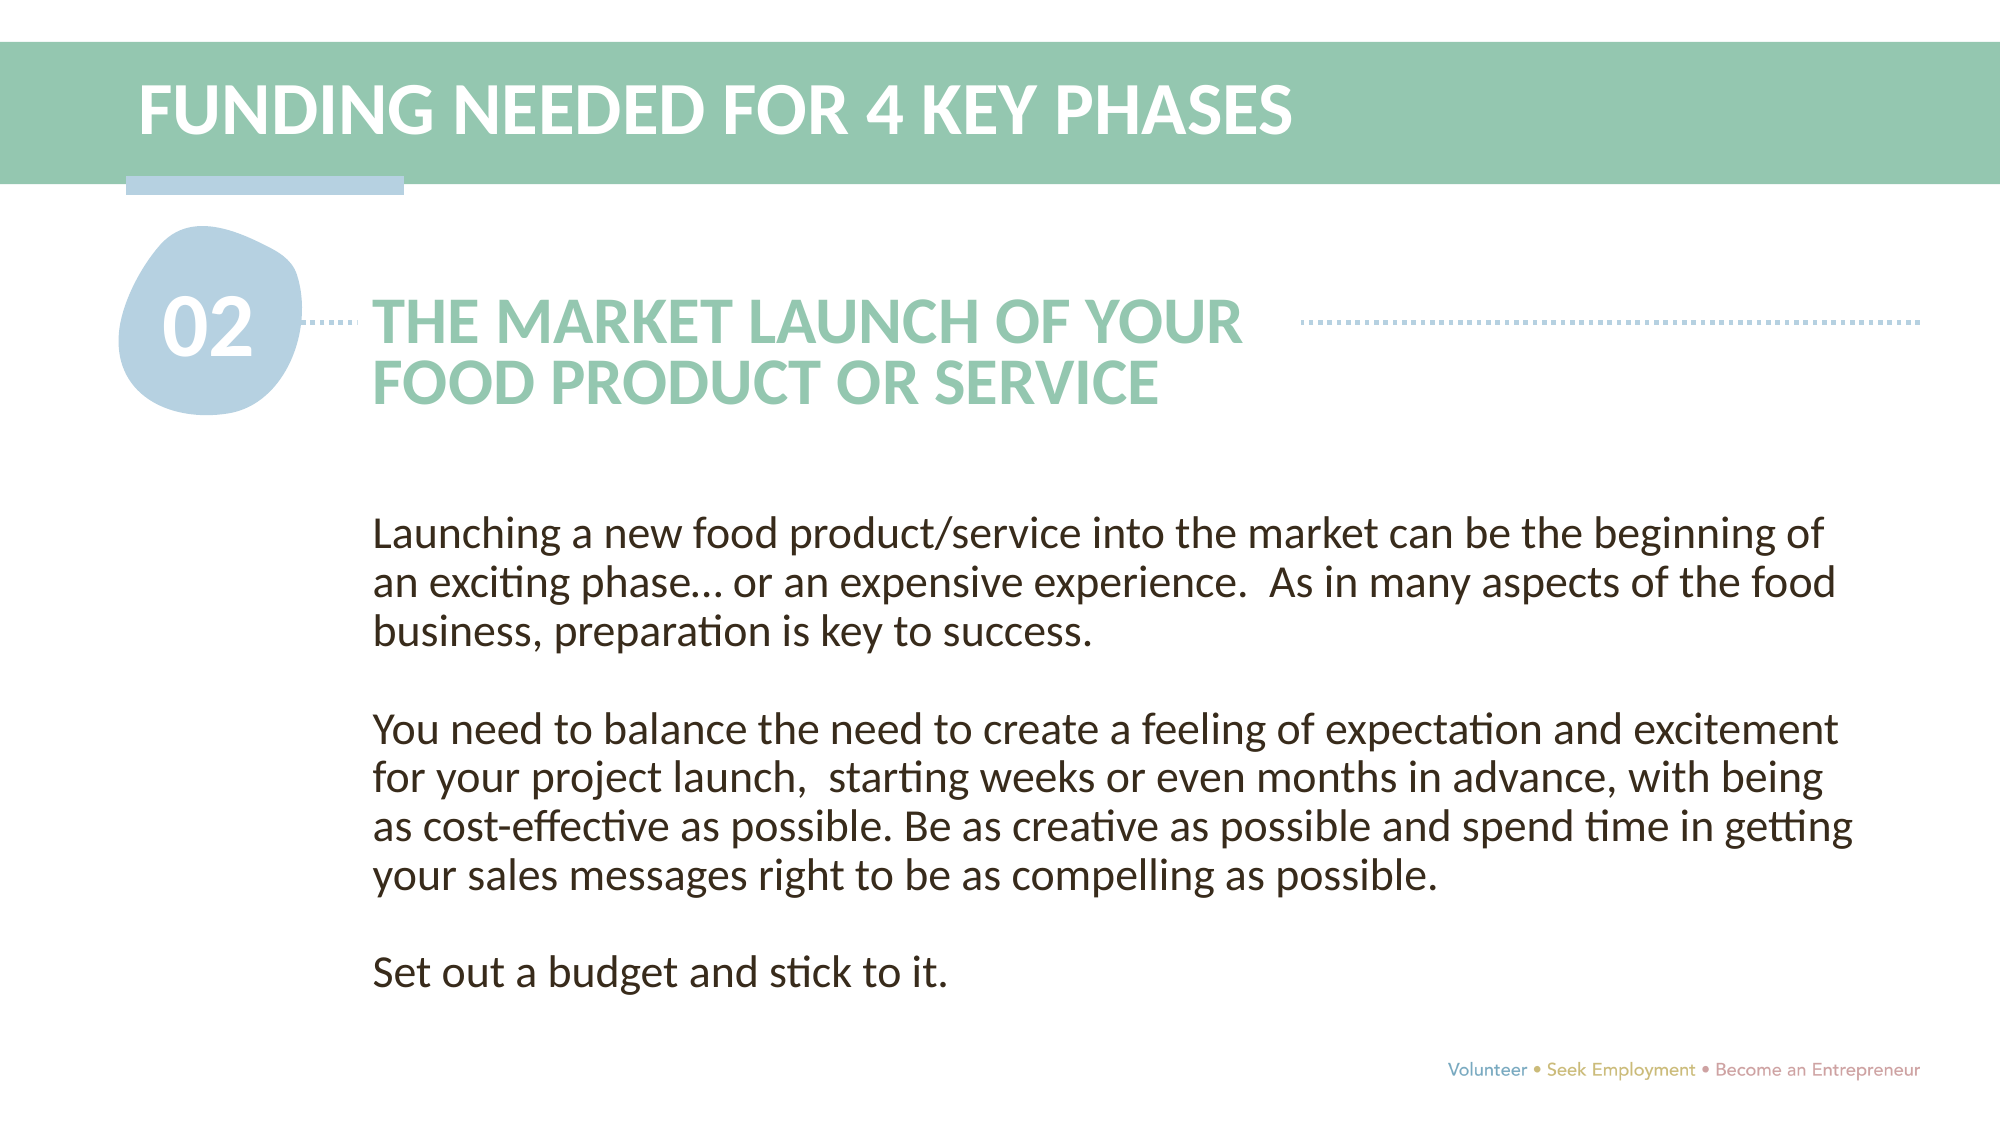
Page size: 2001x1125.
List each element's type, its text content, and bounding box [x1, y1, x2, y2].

list FUNDING NEEDED FOR 4 KEY PHASES [123, 51, 1913, 170]
picture [1418, 1046, 1971, 1103]
text_box THE MARKET LAUNCH OF YOUR FOOD PRODUCT OR SERVICE [357, 323, 1301, 361]
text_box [118, 225, 302, 471]
text_box Launching a new food product/service into the market can be the beginning of an exciting phase… or an expensive experience. As in many aspects of the food business, preparation is key to success. You need to balance the need to create a feeling of expectation and excitement for your project launch, starting weeks or even months in advance, with being as cost-effective as possible. Be as creative as possible and spend time in getting your sales messages right to be as compelling as possible. Set out a budget and stick to it. [357, 501, 1887, 1009]
text_box THE MARKET LAUNCH OF YOUR FOOD PRODUCT OR SERVICE [357, 288, 1301, 322]
